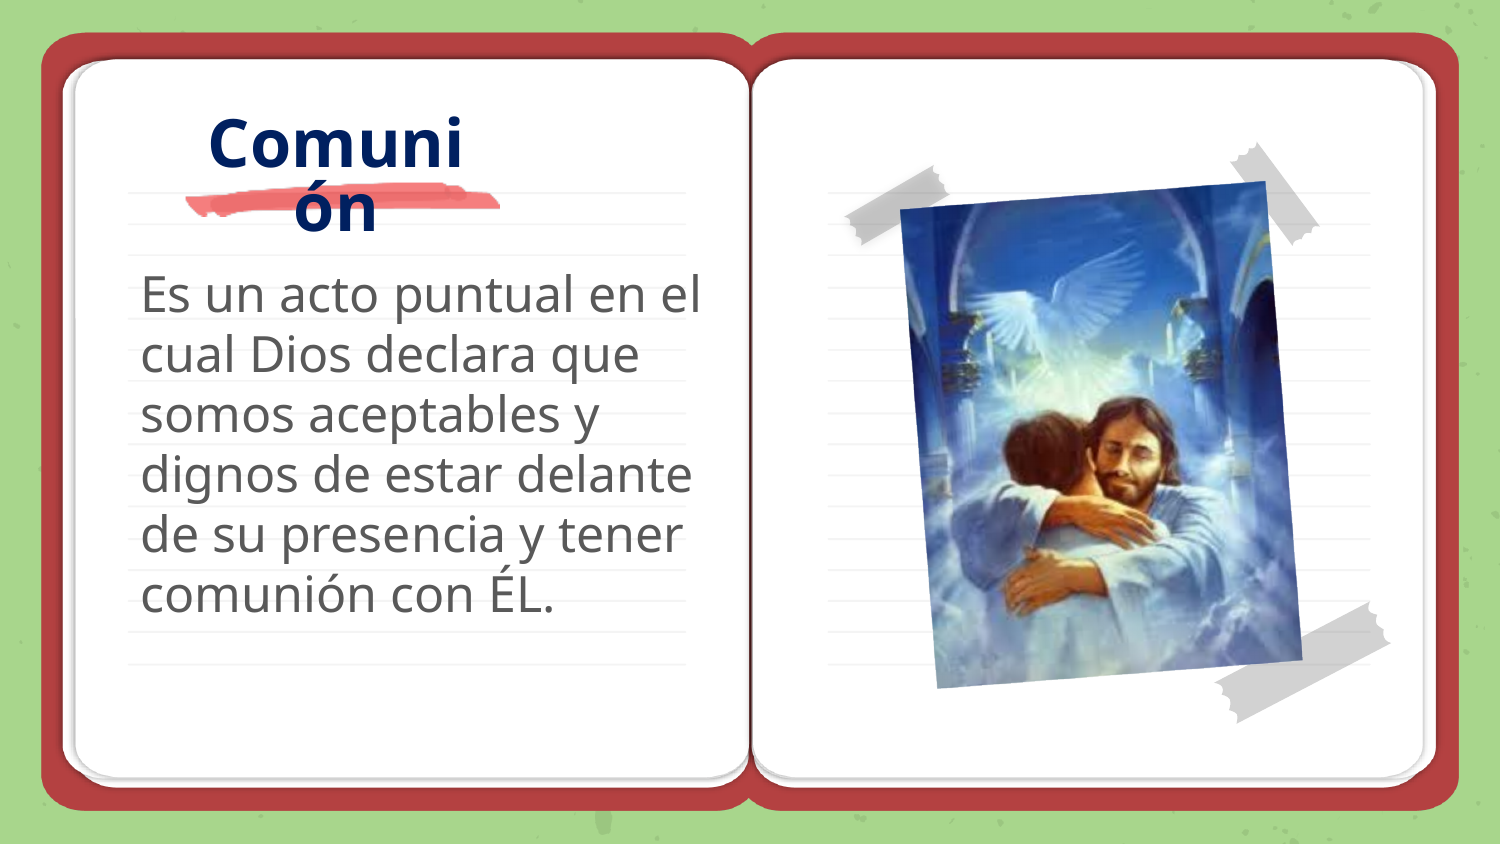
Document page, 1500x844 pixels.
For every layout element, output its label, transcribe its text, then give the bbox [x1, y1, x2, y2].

text_box [1229, 141, 1321, 246]
picture [41, 32, 1459, 811]
title Comunión [173, 101, 500, 196]
list Es un acto puntual en el cual Dios declara que somos aceptables y dignos de estar delante de su presencia y tener comunión con ÉL. [125, 247, 719, 716]
text_box [1218, 601, 1392, 724]
text_box [843, 164, 946, 246]
